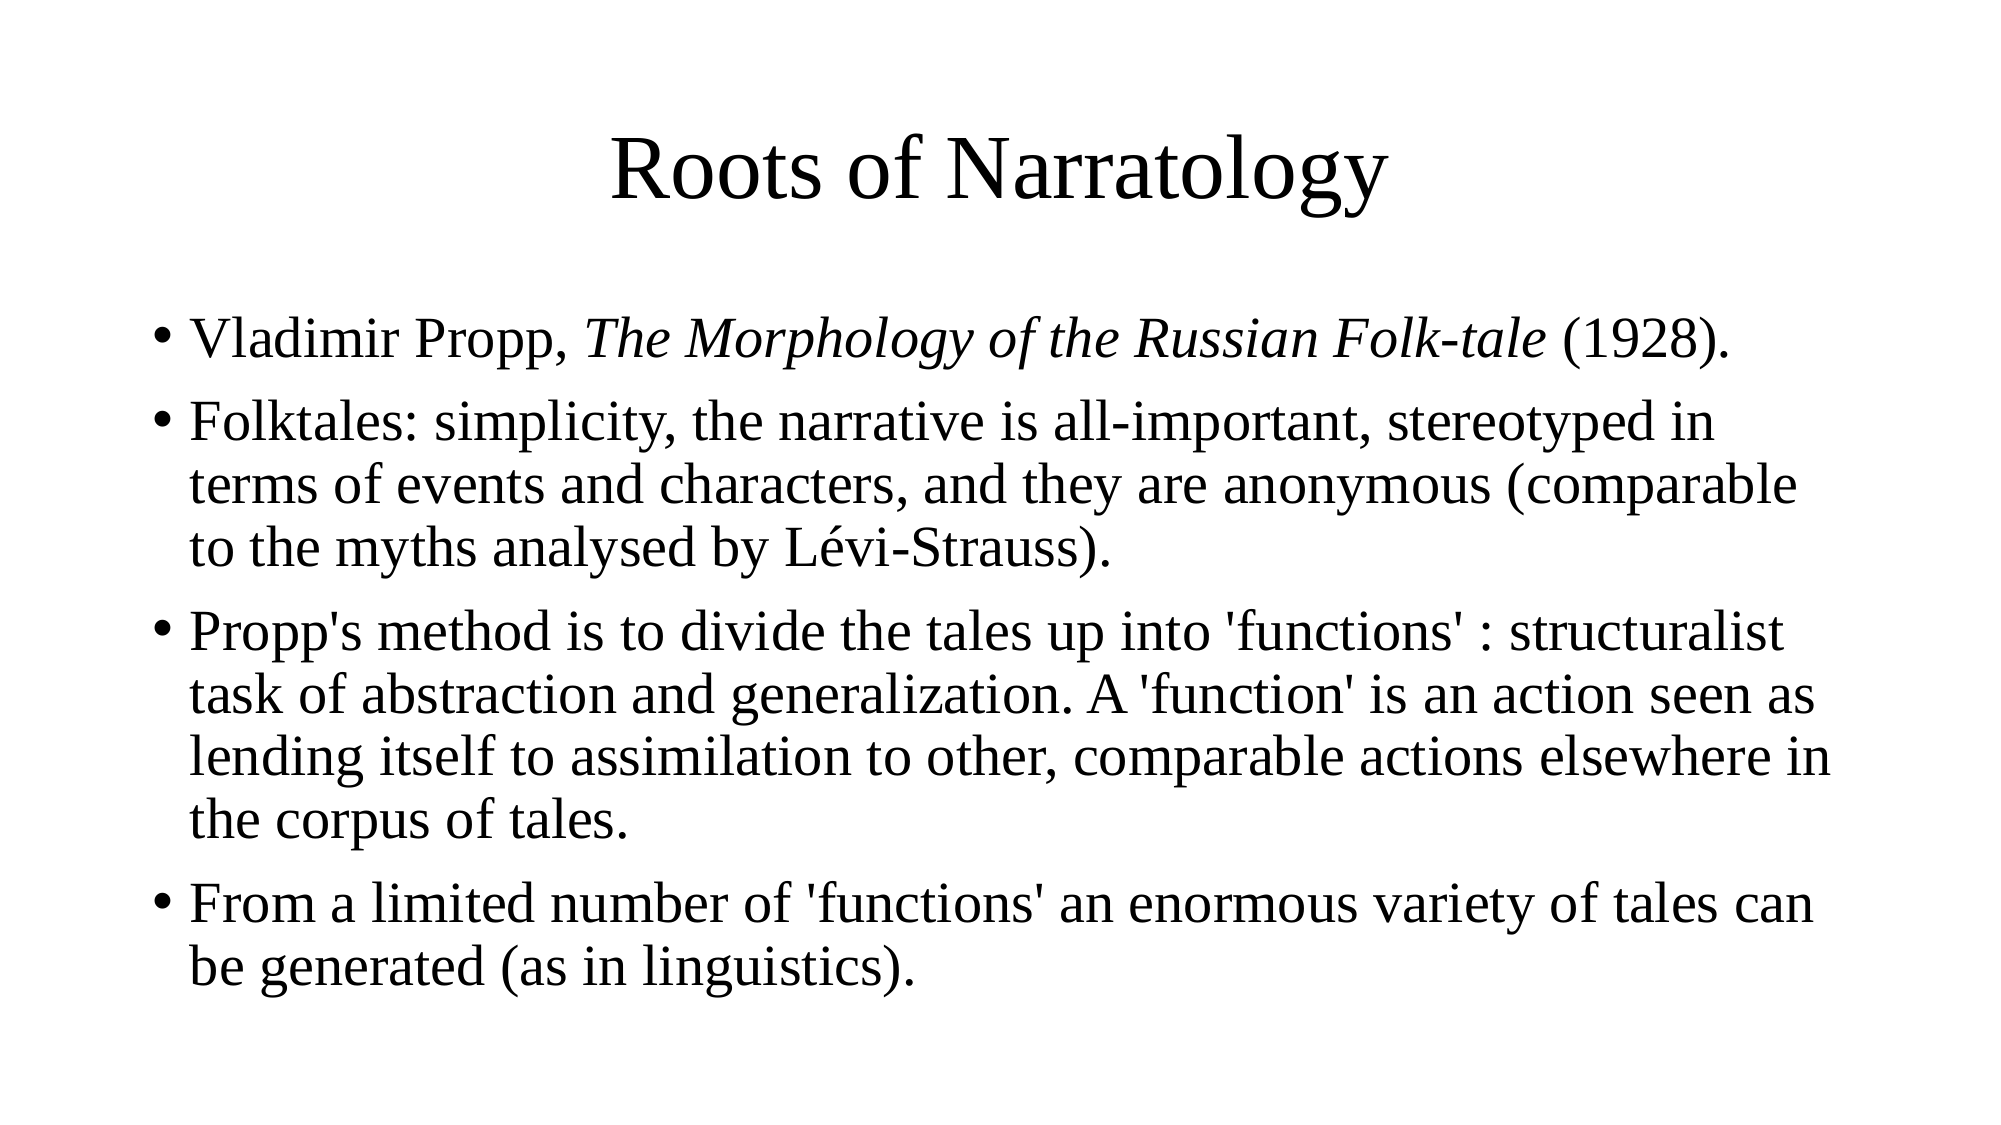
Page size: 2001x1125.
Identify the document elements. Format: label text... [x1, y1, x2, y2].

list Vladimir Propp, The Morphology of the Russian Folk-tale (1928). Folktales: simplicity, the narrative is all-important, stereotyped in terms of events and characters, and they are anonymous (comparable to the myths analysed by Lévi-Strauss). Propp's method is to divide the tales up into 'functions' : structuralist task of abstraction and generalization. A 'function' is an action seen as lending itself to assimilation to other, comparable actions elsewhere in the corpus of tales. From a limited number of 'functions' an enormous variety of tales can be generated (as in linguistics). [137, 299, 1863, 1014]
title Roots of Narratology [137, 59, 1863, 278]
